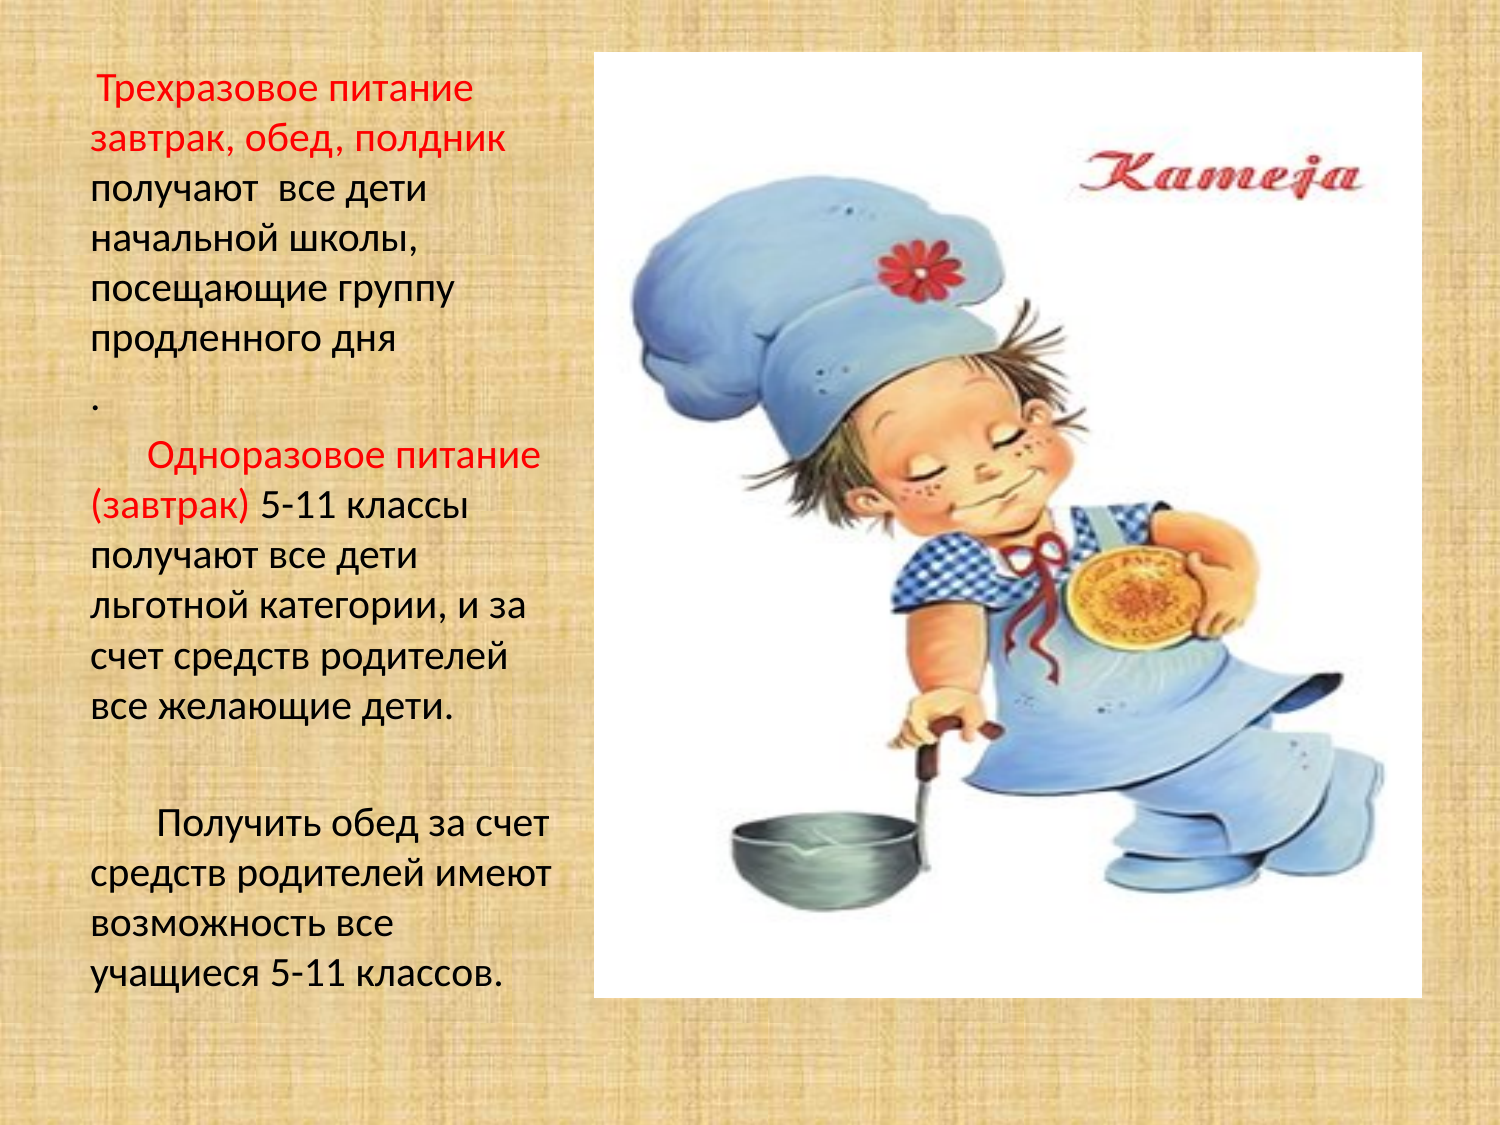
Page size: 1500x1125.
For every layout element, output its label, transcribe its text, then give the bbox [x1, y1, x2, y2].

picture [0, 0, 1500, 1125]
list Трехразовое питание завтрак, обед, полдник получают все дети начальной школы, посещающие группу продленного дня . Одноразовое питание (завтрак) 5-11 классы получают все дети льготной категории, и за счет средств родителей все желающие дети. Получить обед за счет средств родителей имеют возможность все учащиеся 5-11 классов. [75, 52, 569, 1005]
